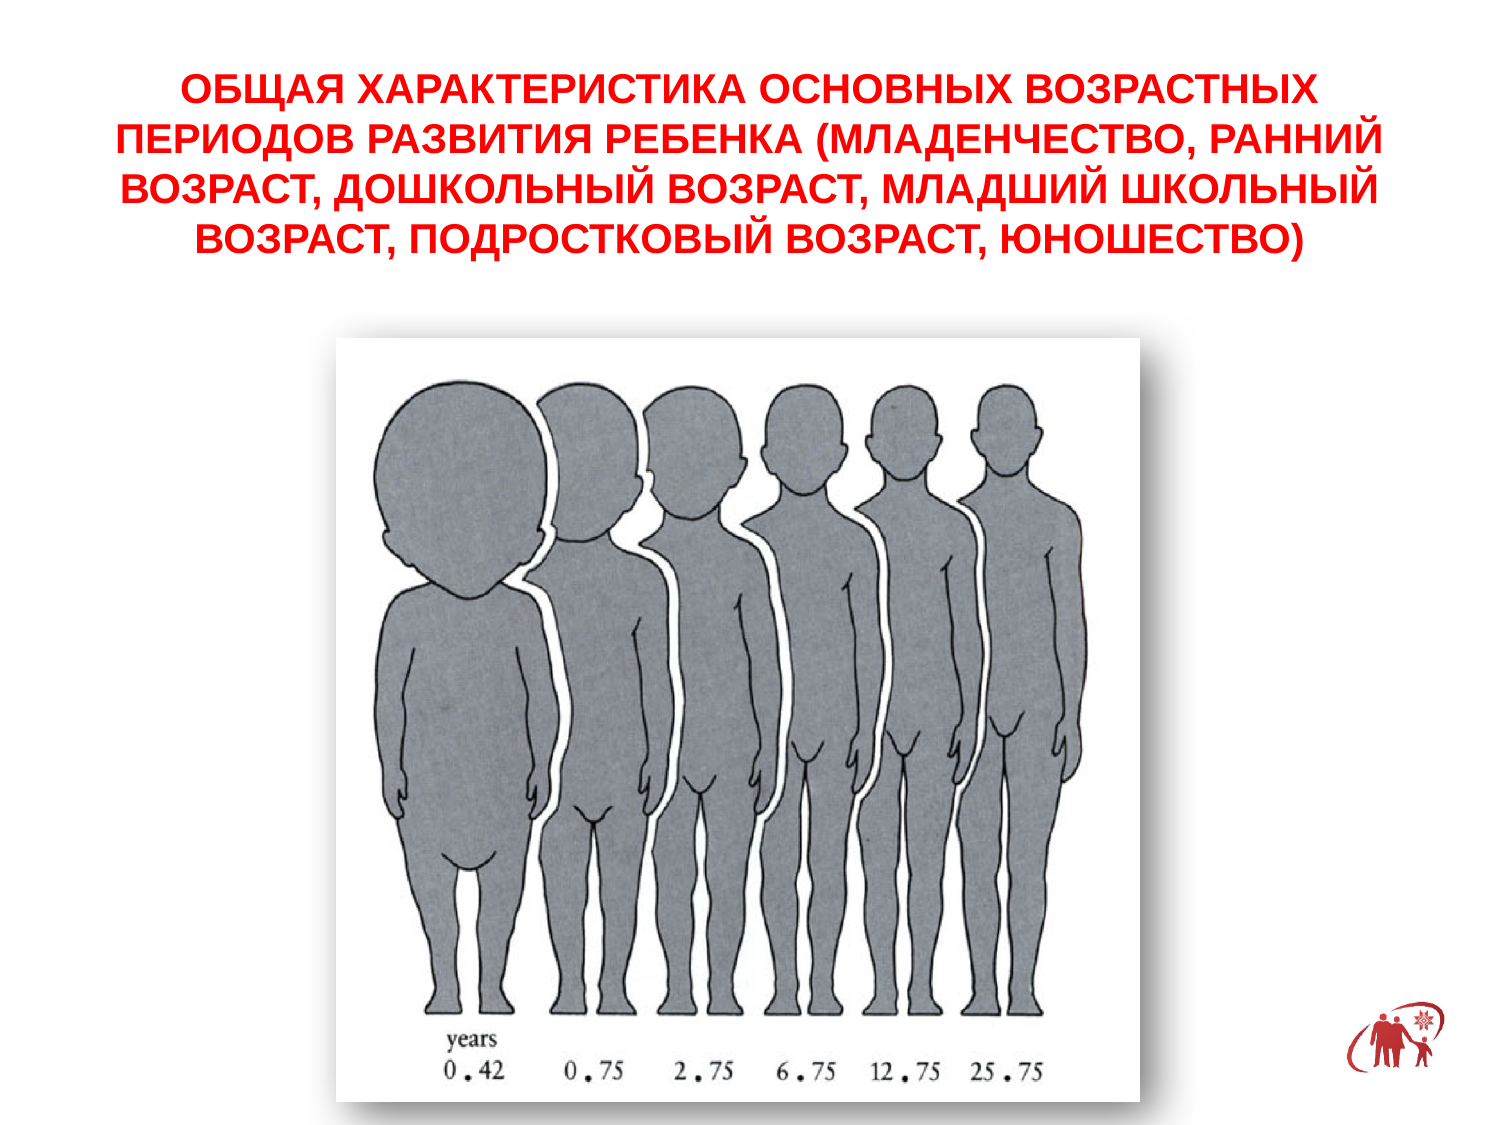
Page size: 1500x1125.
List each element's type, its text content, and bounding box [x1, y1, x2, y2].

text_box Общая характеристика основных возрастных периодов развития ребенка (младенчество, ранний возраст, дошкольный возраст, младший школьный возраст, подростковый возраст, юношество) [98, 52, 1401, 434]
picture [1340, 987, 1451, 1081]
picture [336, 337, 1140, 1102]
